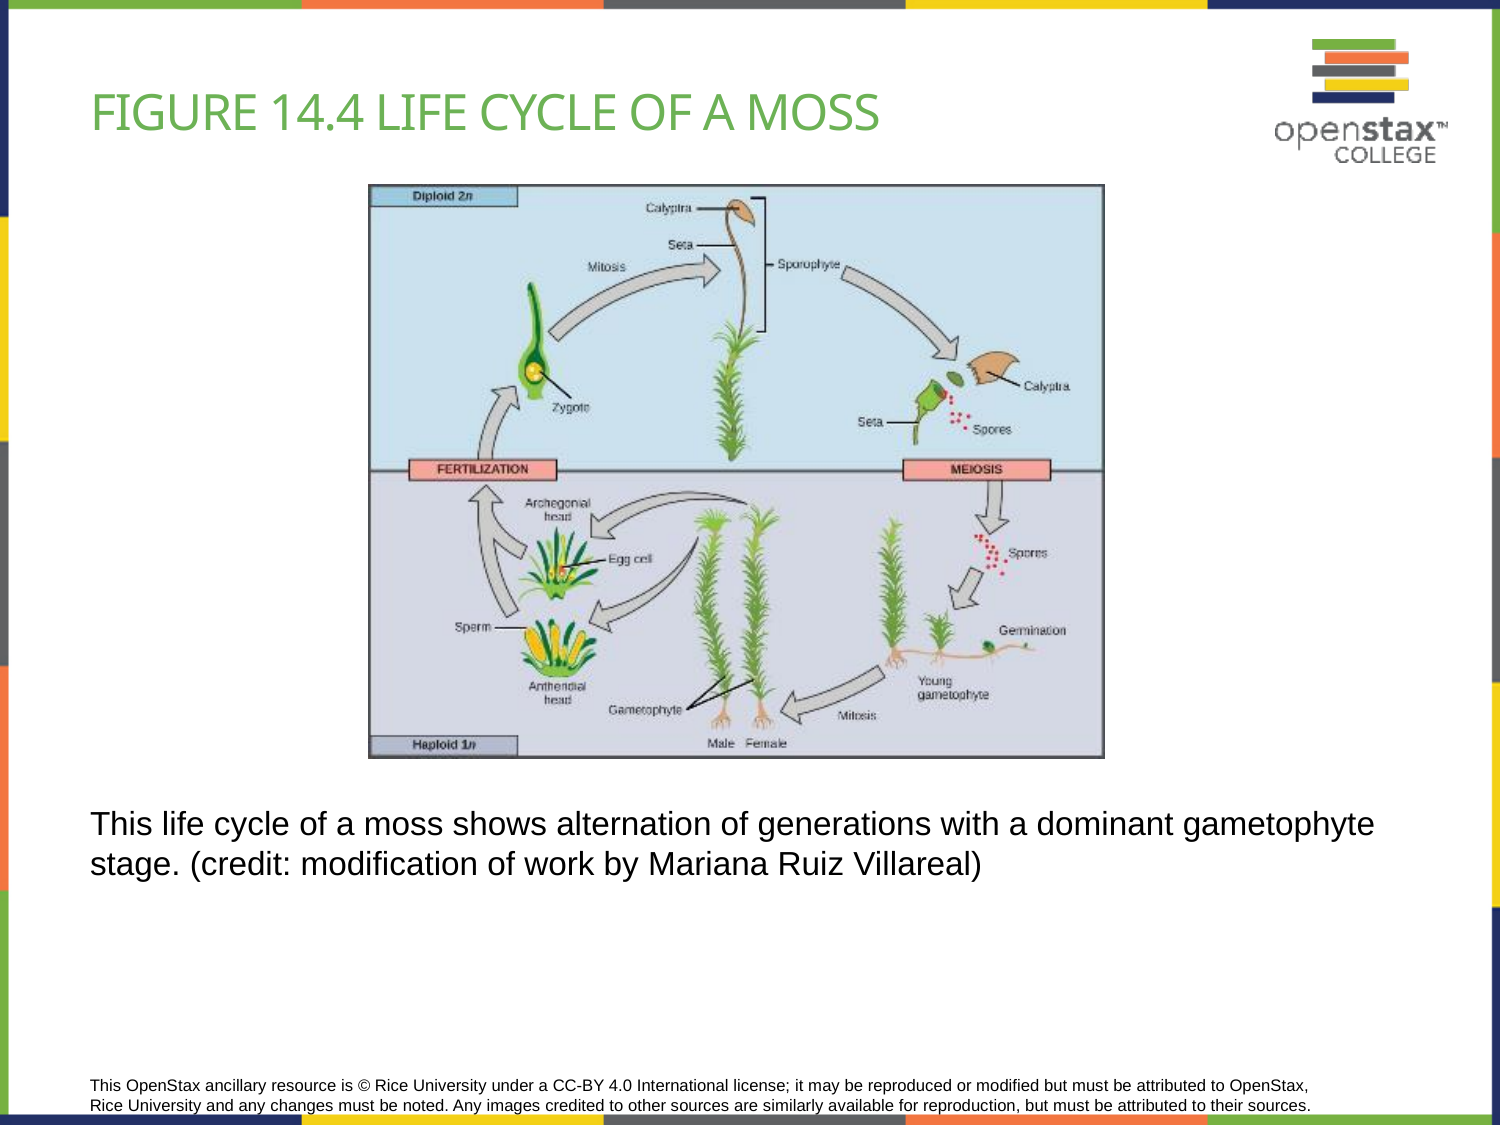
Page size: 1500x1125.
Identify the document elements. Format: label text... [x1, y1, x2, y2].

text_box This OpenStax ancillary resource is © Rice University under a CC-BY 4.0 International license; it may be reproduced or modified but must be attributed to OpenStax, Rice University and any changes must be noted. Any images credited to other sources are similarly available for reproduction, but must be attributed to their sources. [75, 1067, 1336, 1114]
picture [0, 0, 1500, 1125]
title Figure 14.4 life cycle of a moss [75, 39, 1274, 148]
list This life cycle of a moss shows alternation of generations with a dominant gametophyte stage. (credit: modification of work by Mariana Ruiz Villareal) [75, 794, 1398, 986]
